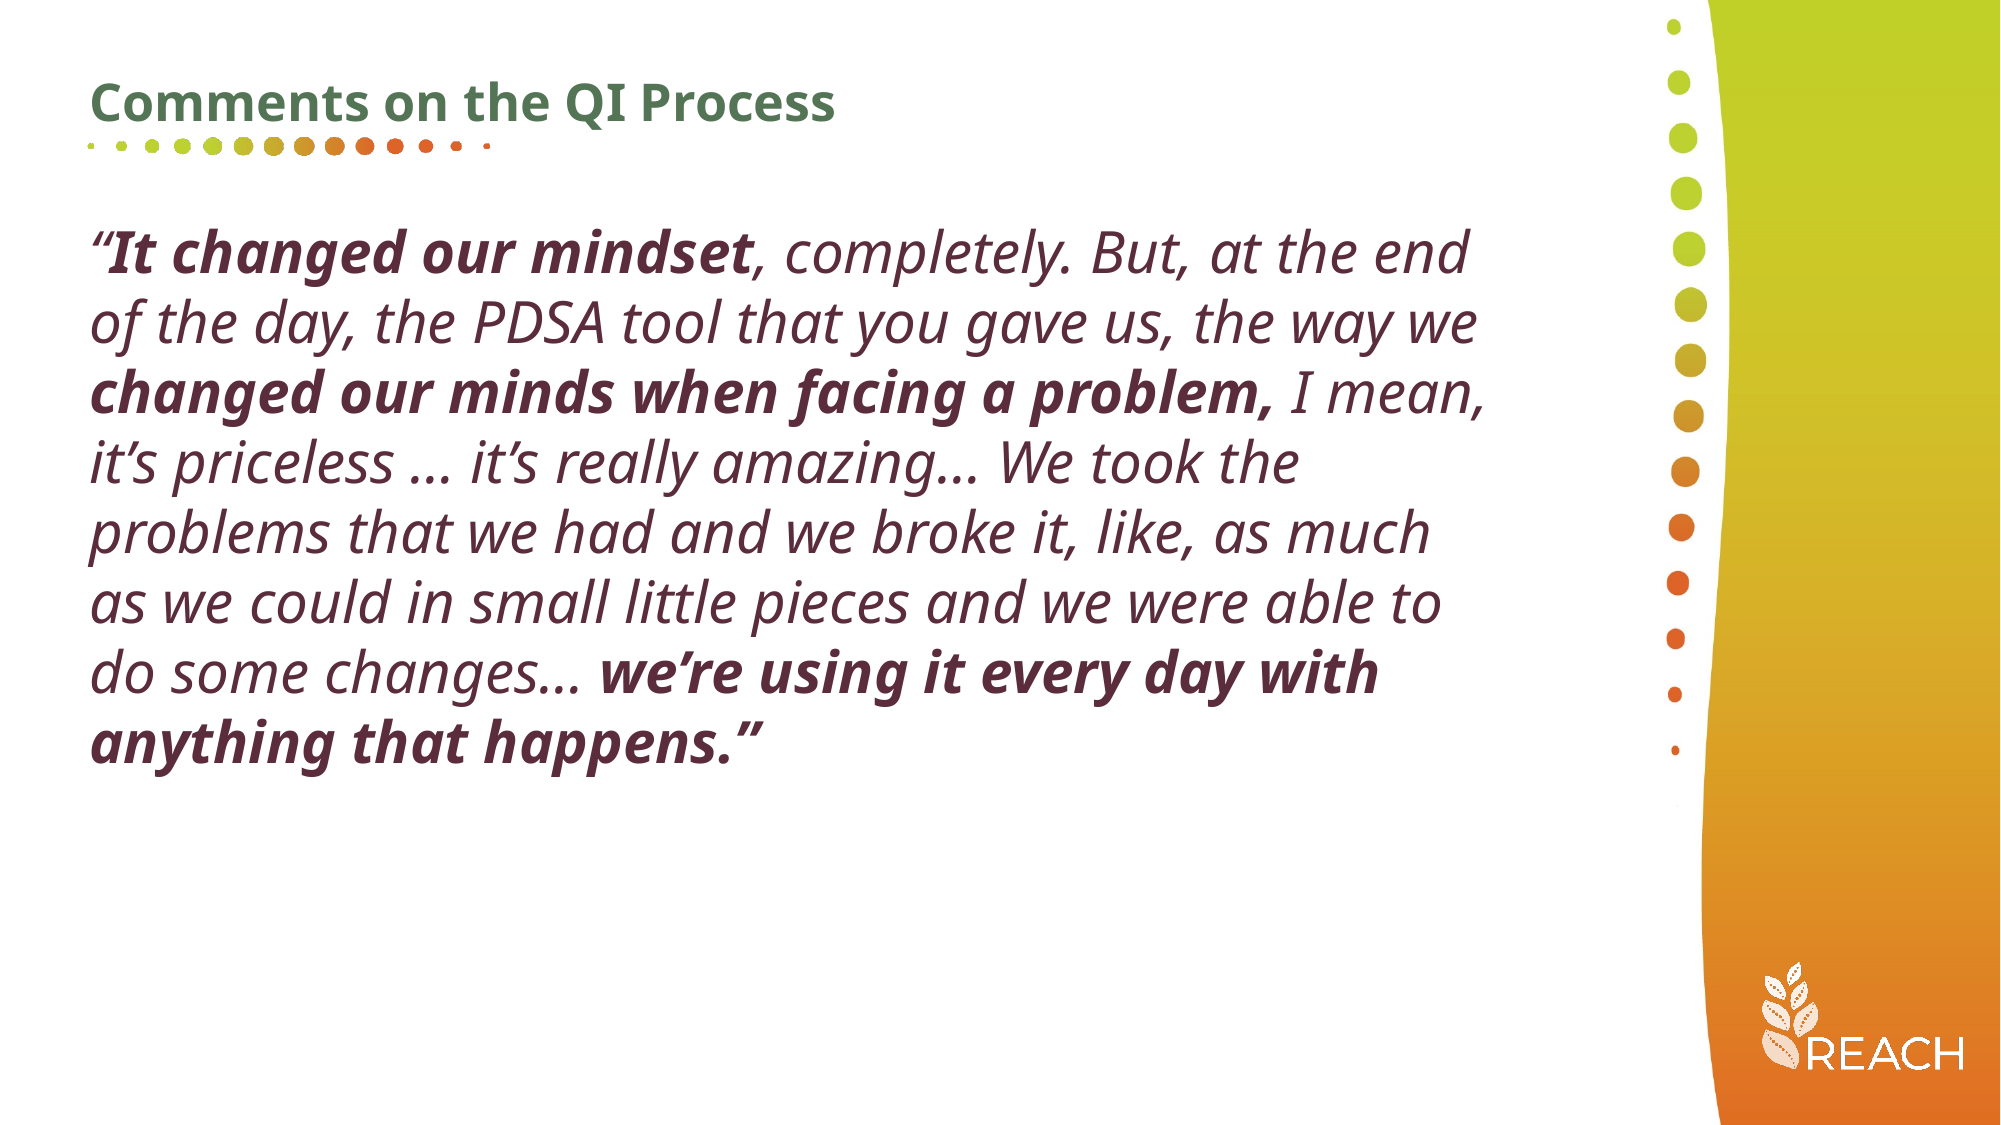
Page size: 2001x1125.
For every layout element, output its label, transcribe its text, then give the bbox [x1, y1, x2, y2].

picture [48, 117, 535, 175]
list Comments on the QI Process [75, 62, 1563, 138]
list “It changed our mindset, completely. But, at the end of the day, the PDSA tool that you gave us, the way we changed our minds when facing a problem, I mean, it’s priceless … it’s really amazing… We took the problems that we had and we broke it, like, as much as we could in small little pieces and we were able to do some changes… we’re using it every day with anything that happens.” [74, 208, 1508, 957]
picture [1650, 0, 2001, 1125]
